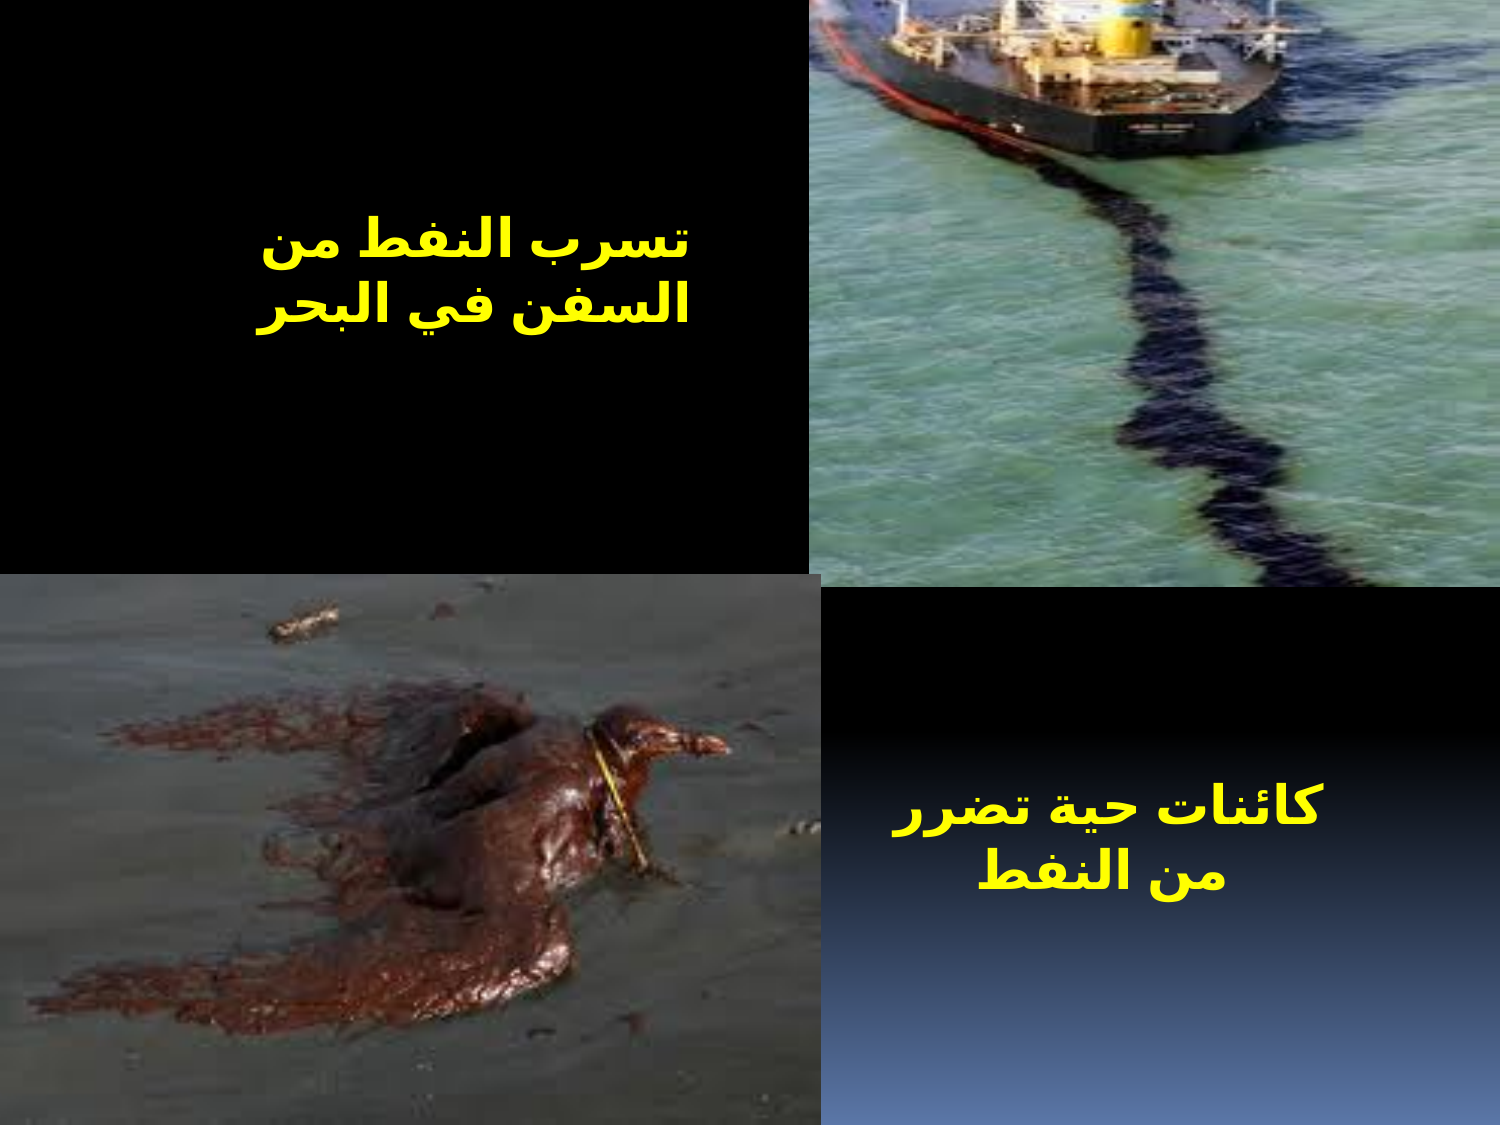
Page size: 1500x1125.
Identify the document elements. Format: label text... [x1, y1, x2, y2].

picture [0, 573, 822, 1125]
text_box كائنات حية تضرر من النفط [879, 763, 1340, 908]
picture [808, 0, 1500, 587]
text_box تسرب النفط من السفن في البحر [232, 196, 708, 341]
